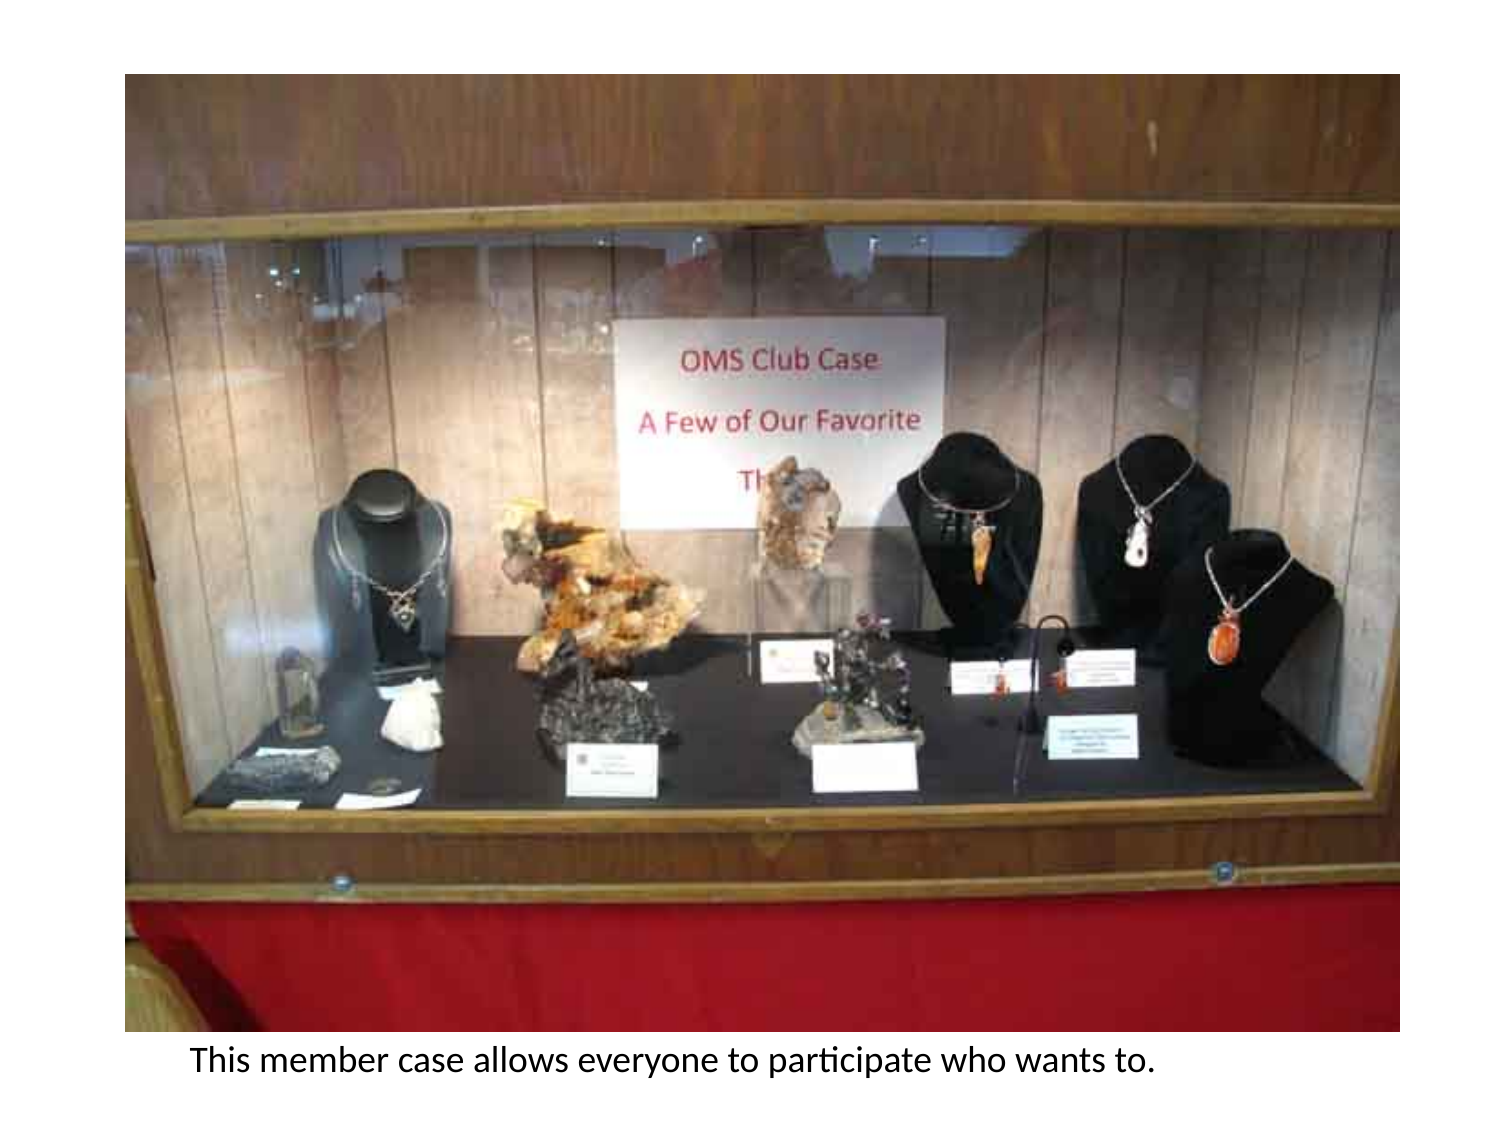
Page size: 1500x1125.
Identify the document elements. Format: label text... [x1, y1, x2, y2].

picture [124, 74, 1401, 1032]
text_box This member case allows everyone to participate who wants to. [174, 1027, 1450, 1087]
